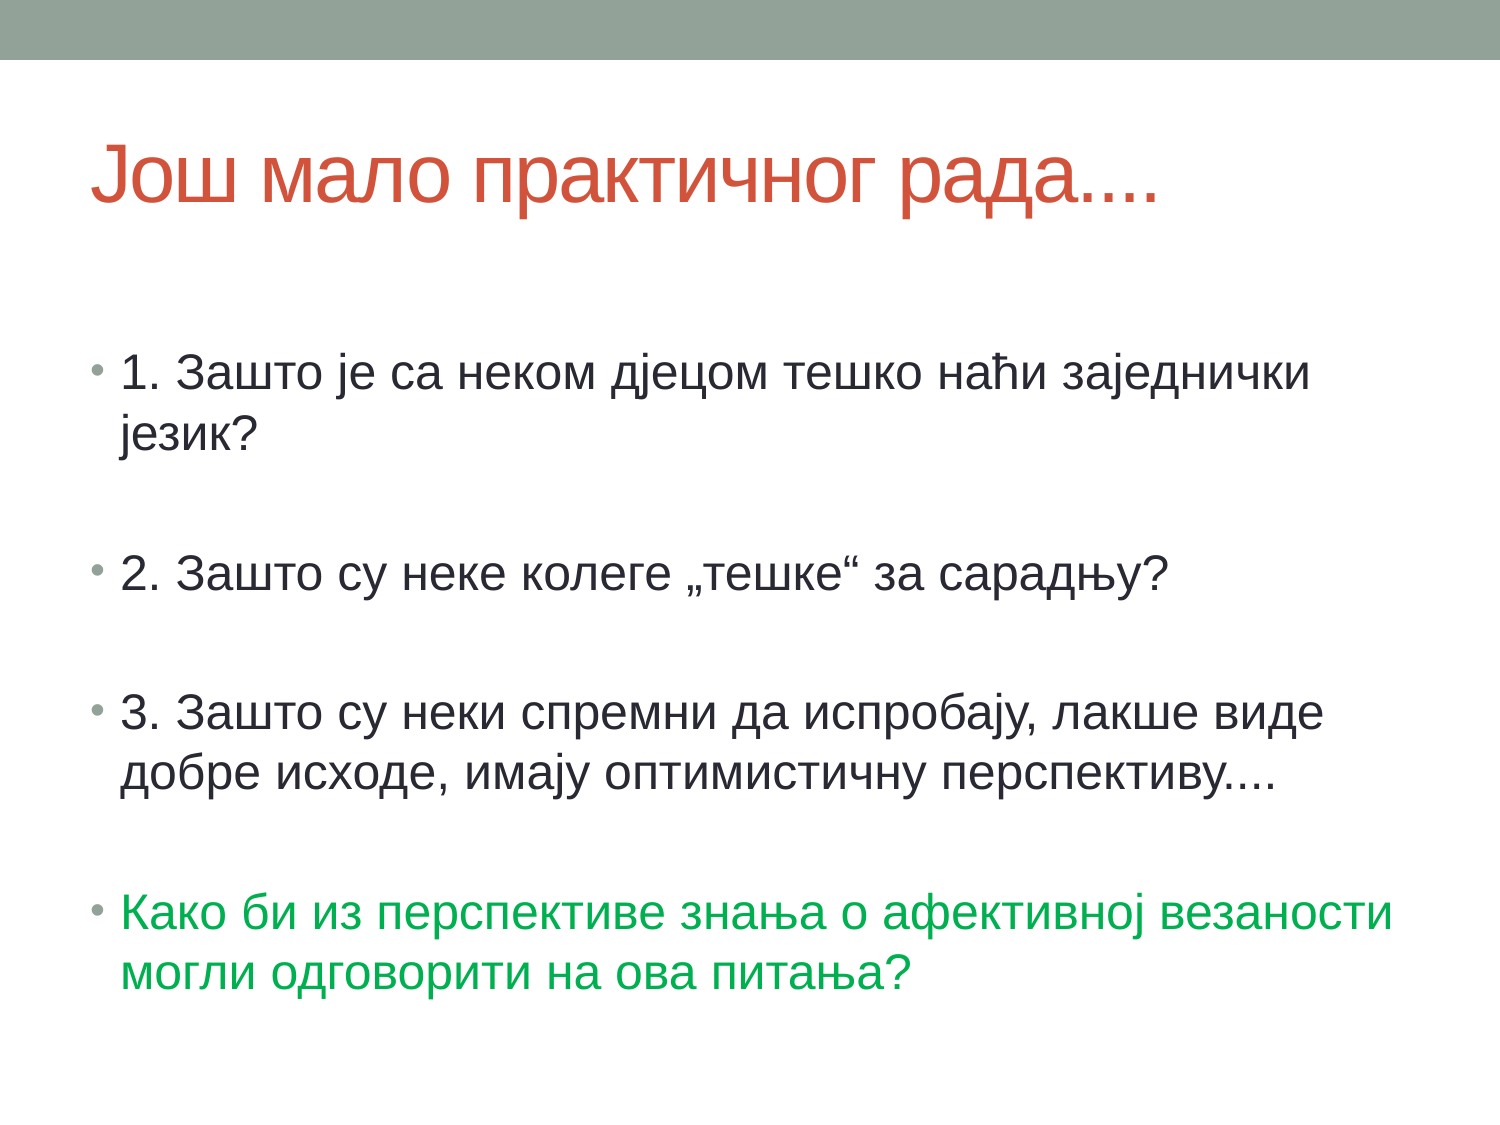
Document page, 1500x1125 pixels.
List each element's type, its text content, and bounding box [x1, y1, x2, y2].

list 1. Зашто је са неком дјецом тешко наћи заједнички језик? 2. Зашто су неке колеге „тешке“ за сарадњу? 3. Зашто су неки спремни да испробају, лакше виде добре исходе, имају оптимистичну перспективу.... Како би из перспективе знања о афективној везаности могли одговорити на ова питања? [75, 262, 1425, 1063]
title Још мало практичног рада.... [75, 87, 1425, 250]
